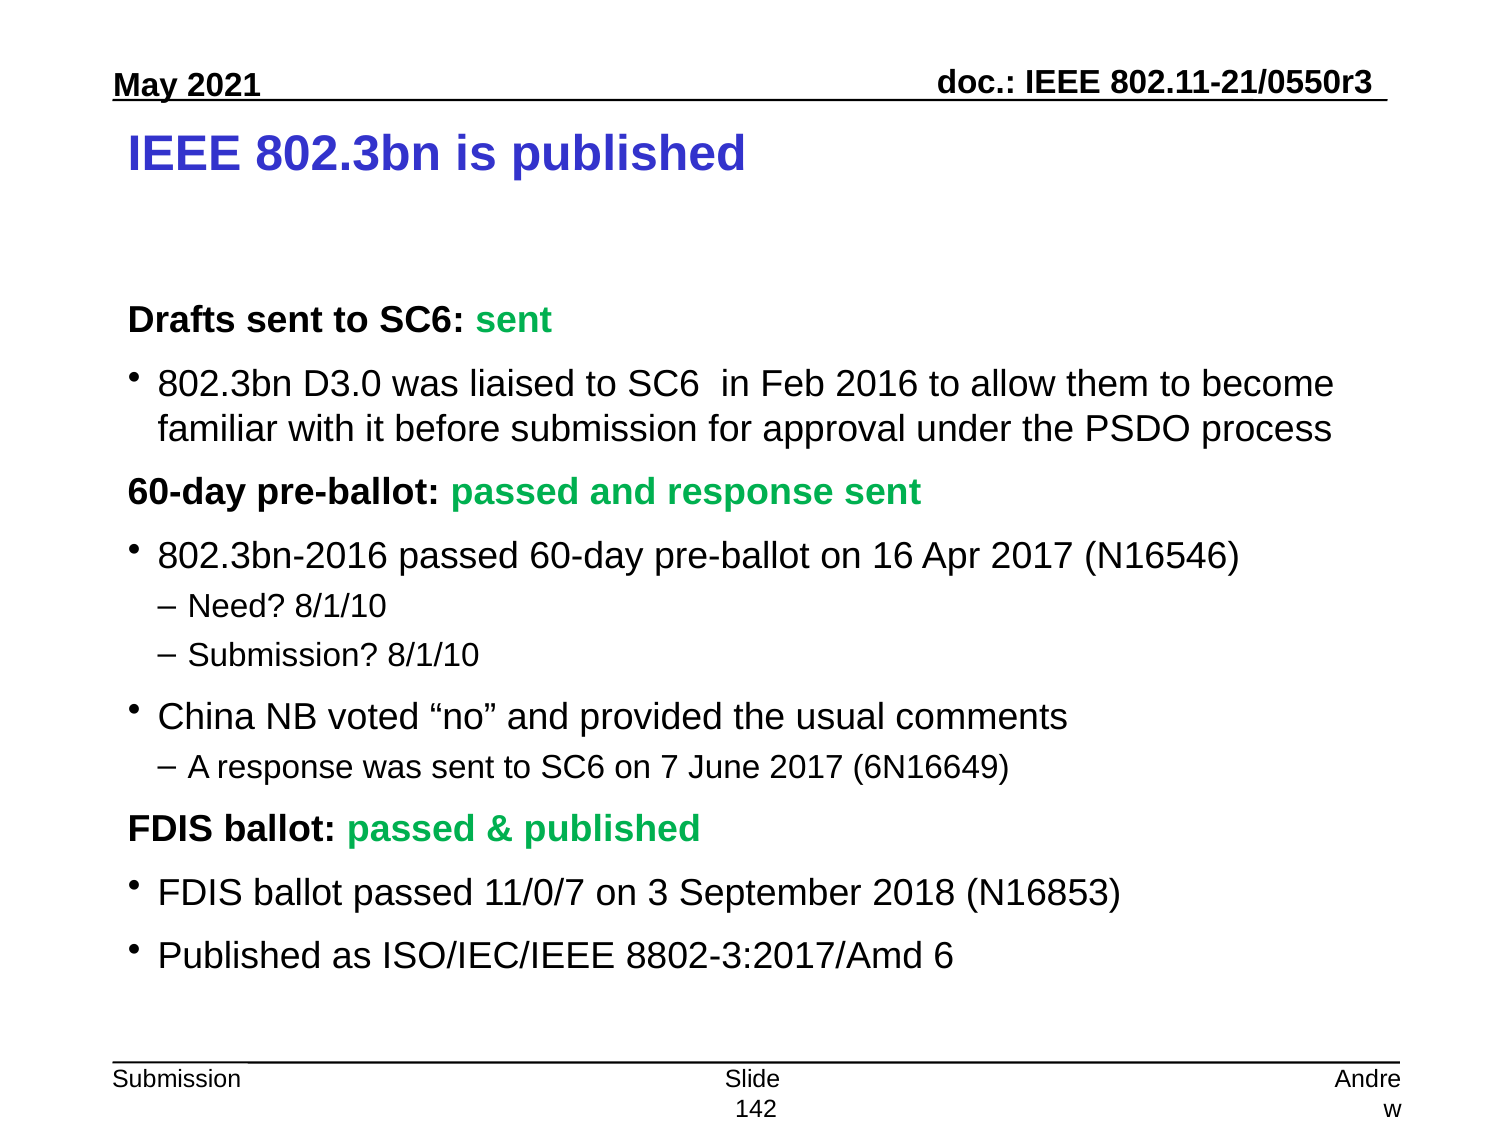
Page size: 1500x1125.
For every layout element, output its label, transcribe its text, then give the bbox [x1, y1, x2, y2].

title IEEE 802.3bn is published [112, 112, 1388, 287]
slide_number Slide 142 [709, 1061, 803, 1093]
list Drafts sent to SC6: sent 802.3bn D3.0 was liaised to SC6 in Feb 2016 to allow them to become familiar with it before submission for approval under the PSDO process 60-day pre-ballot: passed and response sent 802.3bn-2016 passed 60-day pre-ballot on 16 Apr 2017 (N16546) Need? 8/1/10 Submission? 8/1/10 China NB voted “no” and provided the usual comments A response was sent to SC6 on 7 June 2017 (6N16649) FDIS ballot: passed & published FDIS ballot passed 11/0/7 on 3 September 2018 (N16853) Published as ISO/IEC/IEEE 8802-3:2017/Amd 6 [112, 287, 1388, 963]
footer Andrew Myles, Cisco [1320, 1061, 1402, 1093]
